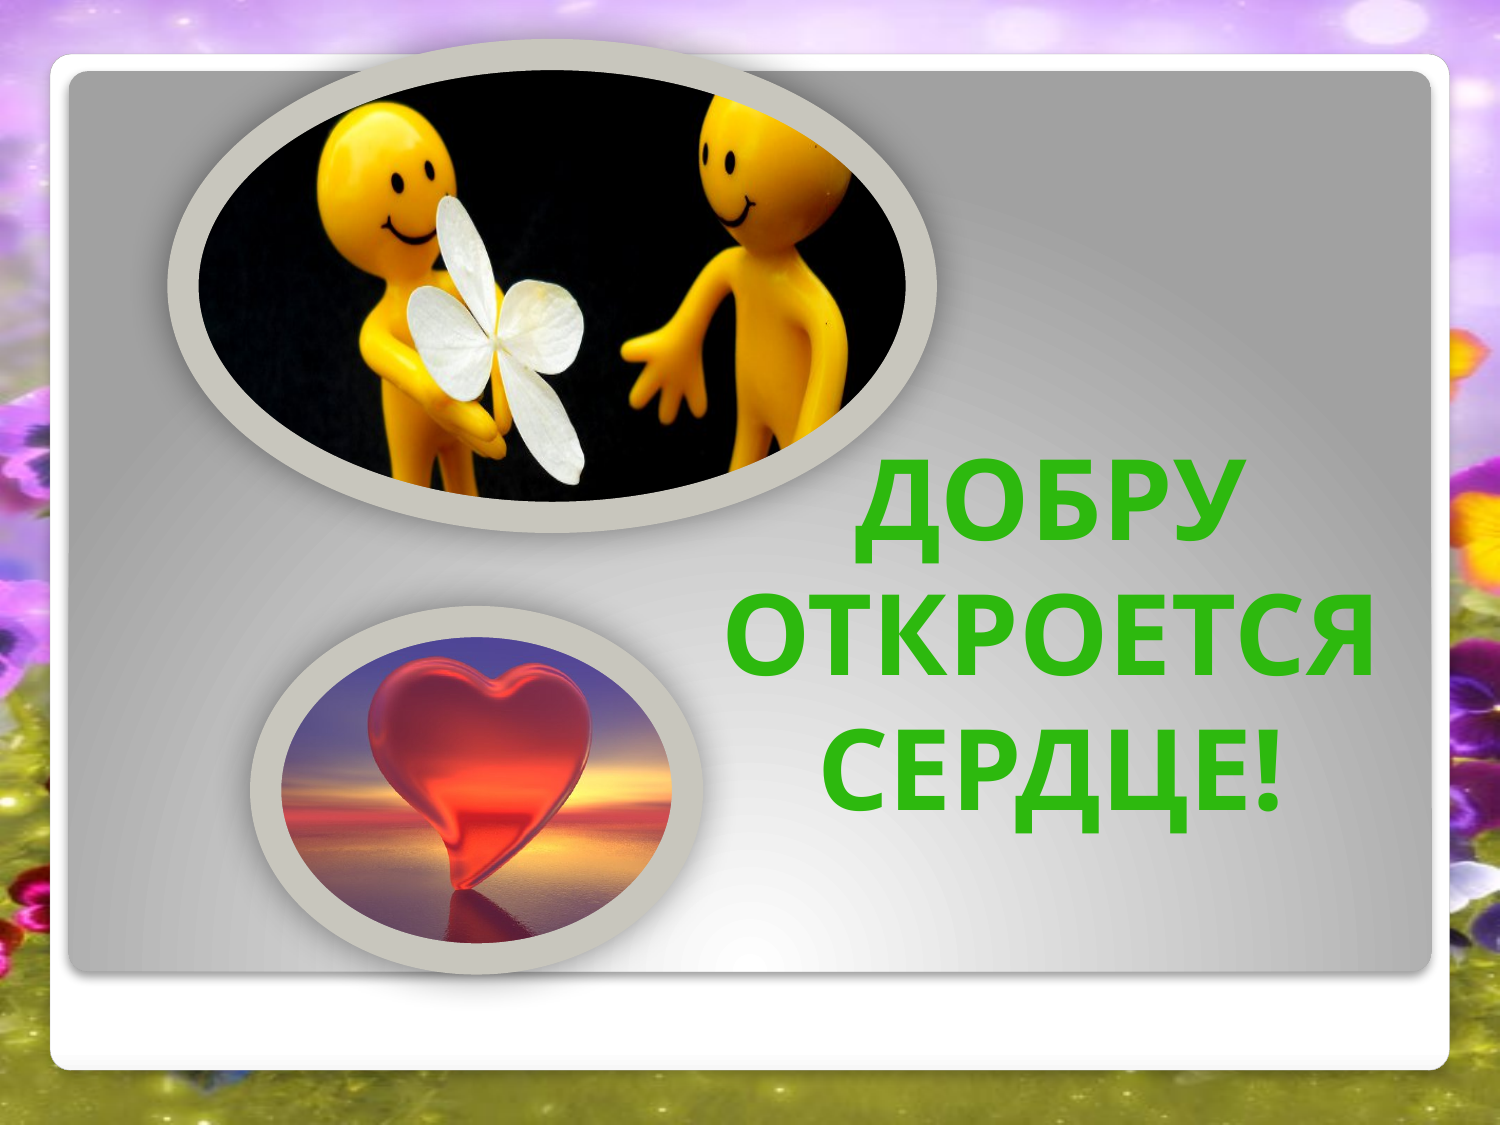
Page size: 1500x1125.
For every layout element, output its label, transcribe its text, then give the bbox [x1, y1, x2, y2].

picture [0, 0, 1500, 1125]
text_box ДОБРУ ОТКРОЕТСЯ СЕРДЦЕ! [679, 420, 1424, 841]
